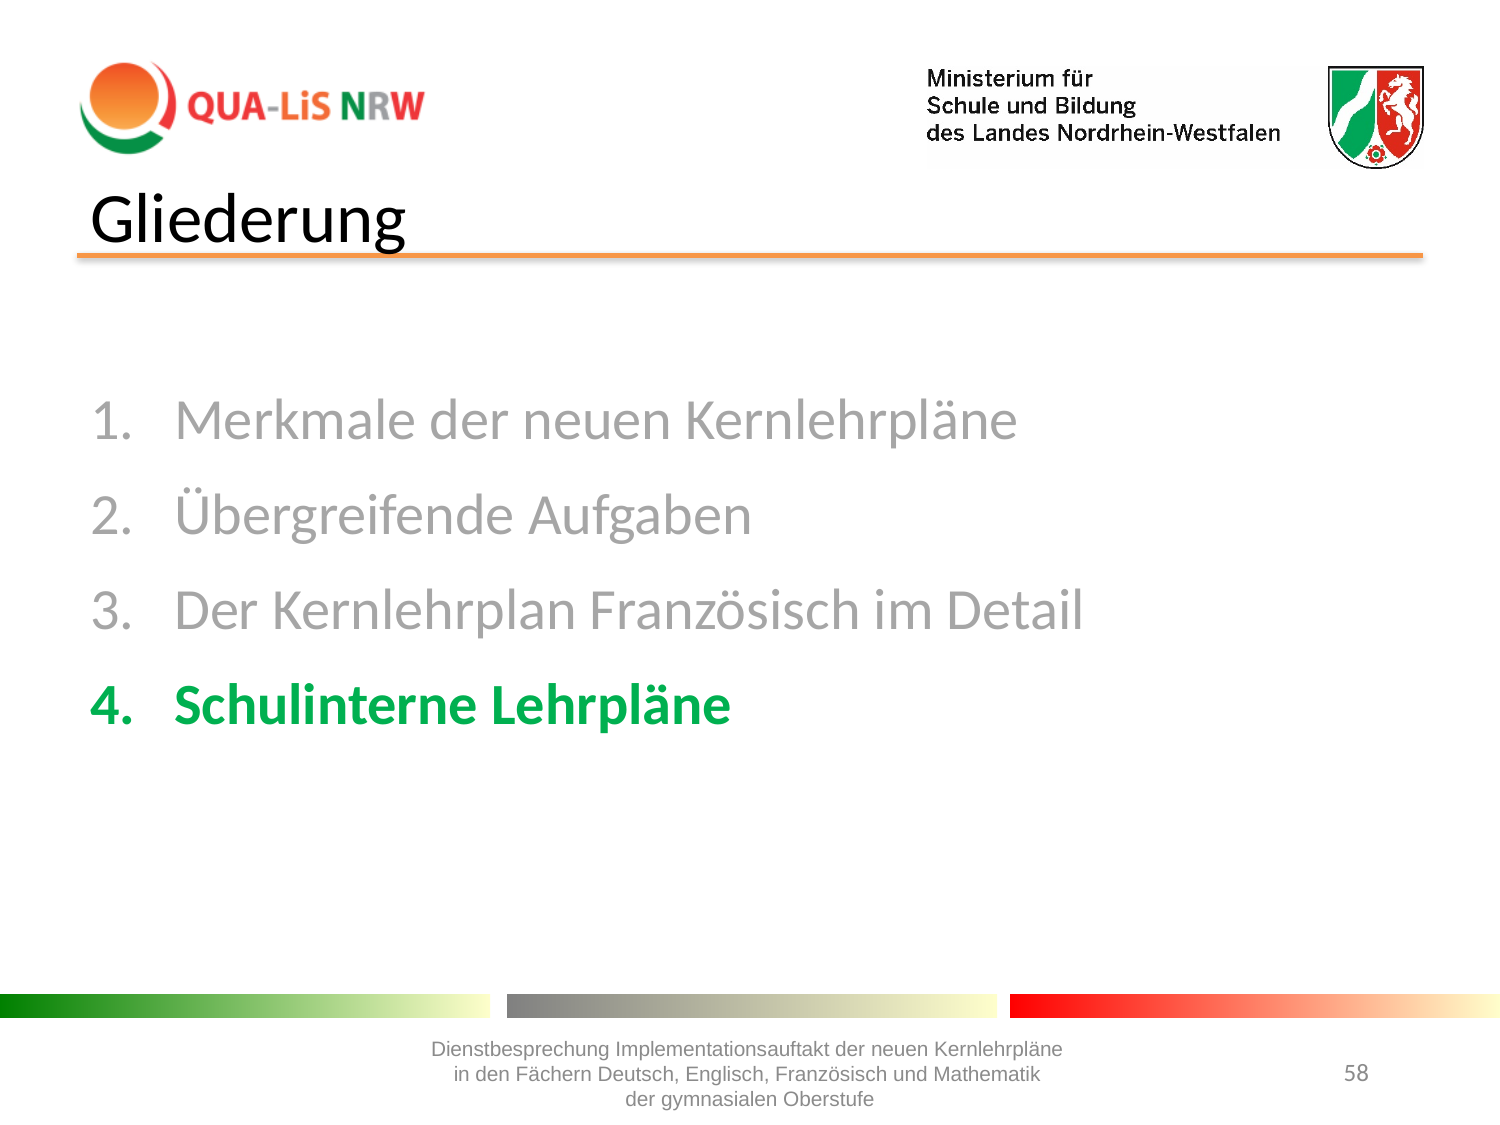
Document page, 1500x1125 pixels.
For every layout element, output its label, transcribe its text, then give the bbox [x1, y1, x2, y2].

picture [927, 66, 1424, 169]
text_box 58 [1328, 1049, 1425, 1110]
list Merkmale der neuen Kernlehrpläne Übergreifende Aufgaben Der Kernlehrplan Französisch im Detail Schulinterne Lehrpläne [75, 278, 1424, 969]
picture [77, 55, 431, 158]
title Gliederung [75, 184, 1481, 244]
footer Dienstbesprechung Implementationsauftakt der neuen Kernlehrpläne in den Fächern Deutsch, Englisch, Französisch und Mathematik der gymnasialen Oberstufe [383, 1031, 1117, 1116]
